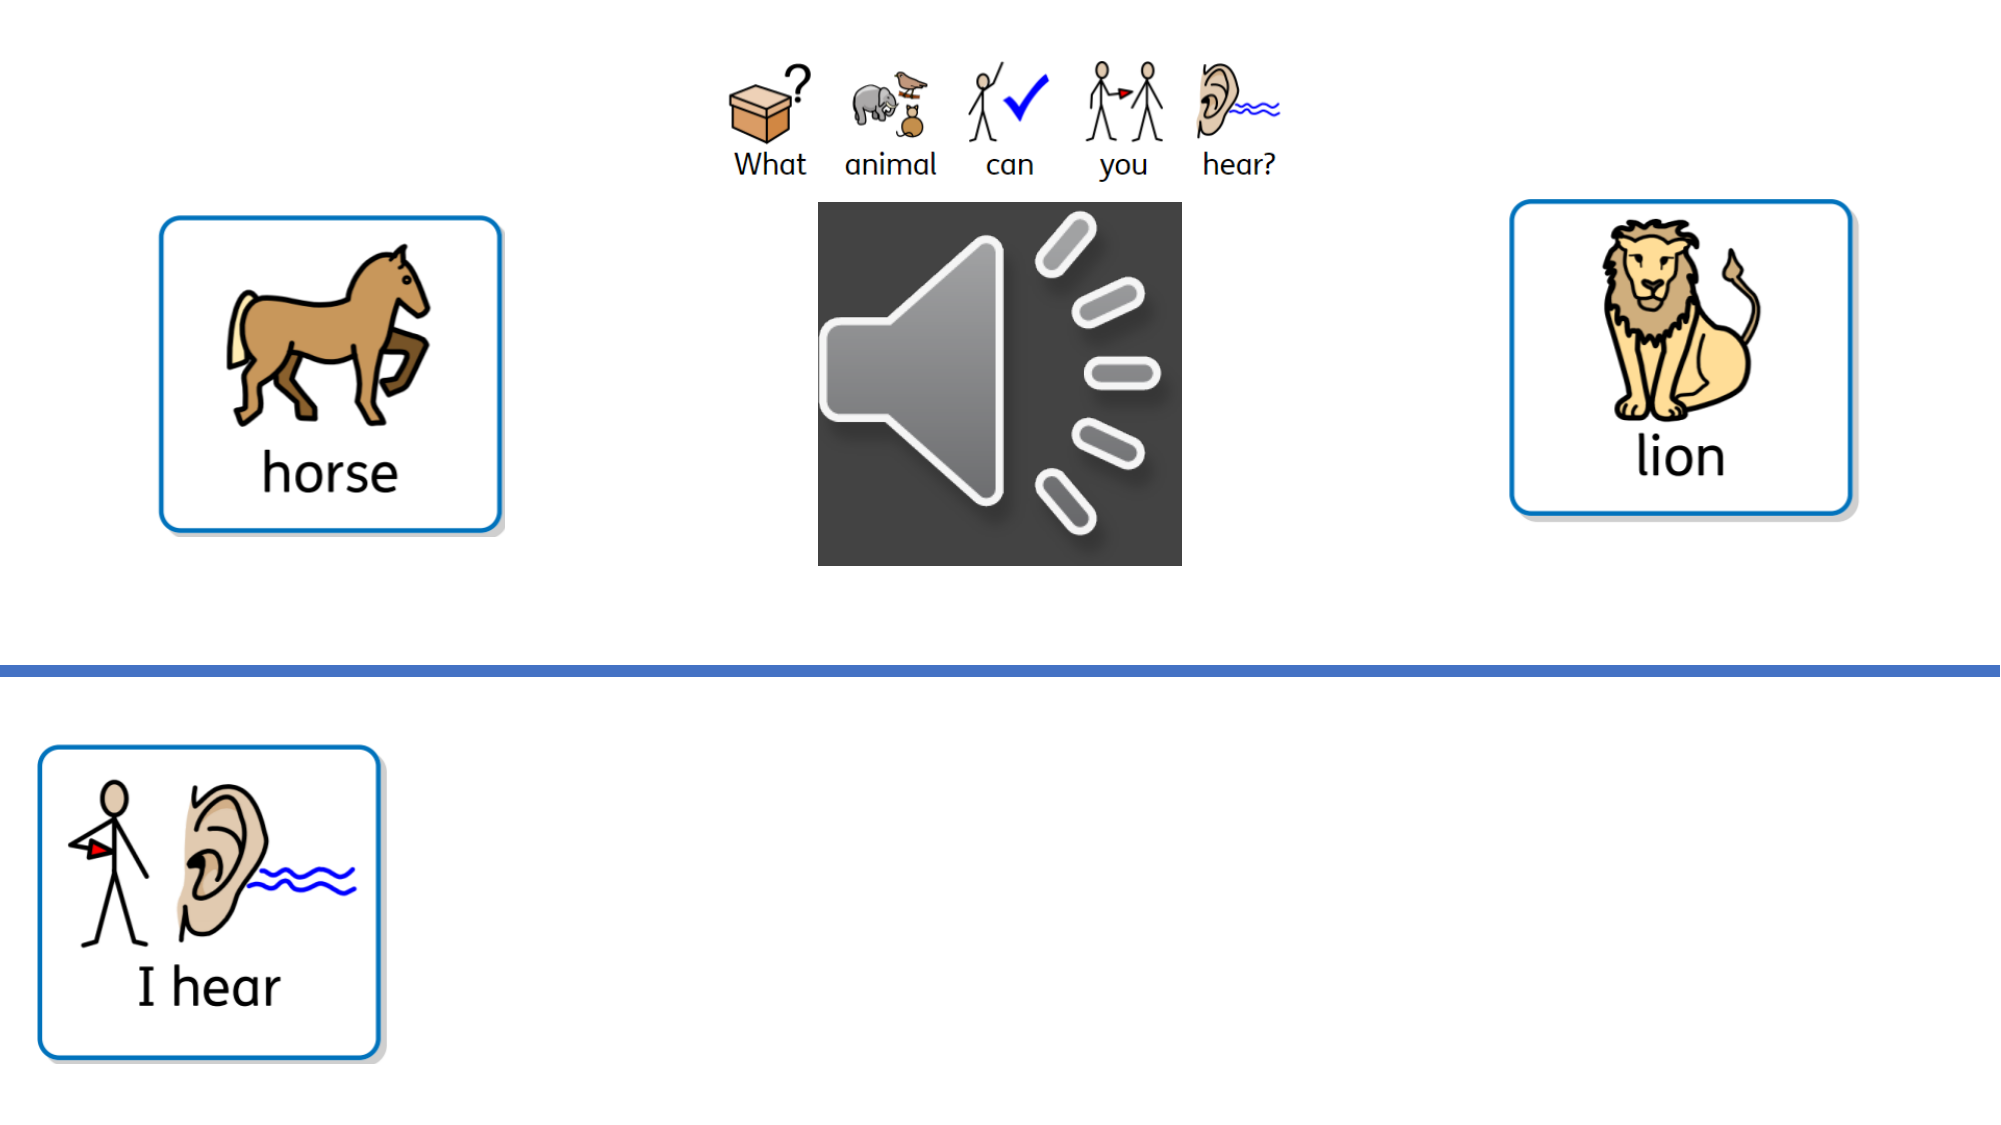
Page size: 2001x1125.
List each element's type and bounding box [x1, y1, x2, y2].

picture [703, 44, 1297, 567]
picture [1495, 194, 1860, 529]
picture [37, 742, 388, 1064]
picture [153, 209, 505, 537]
